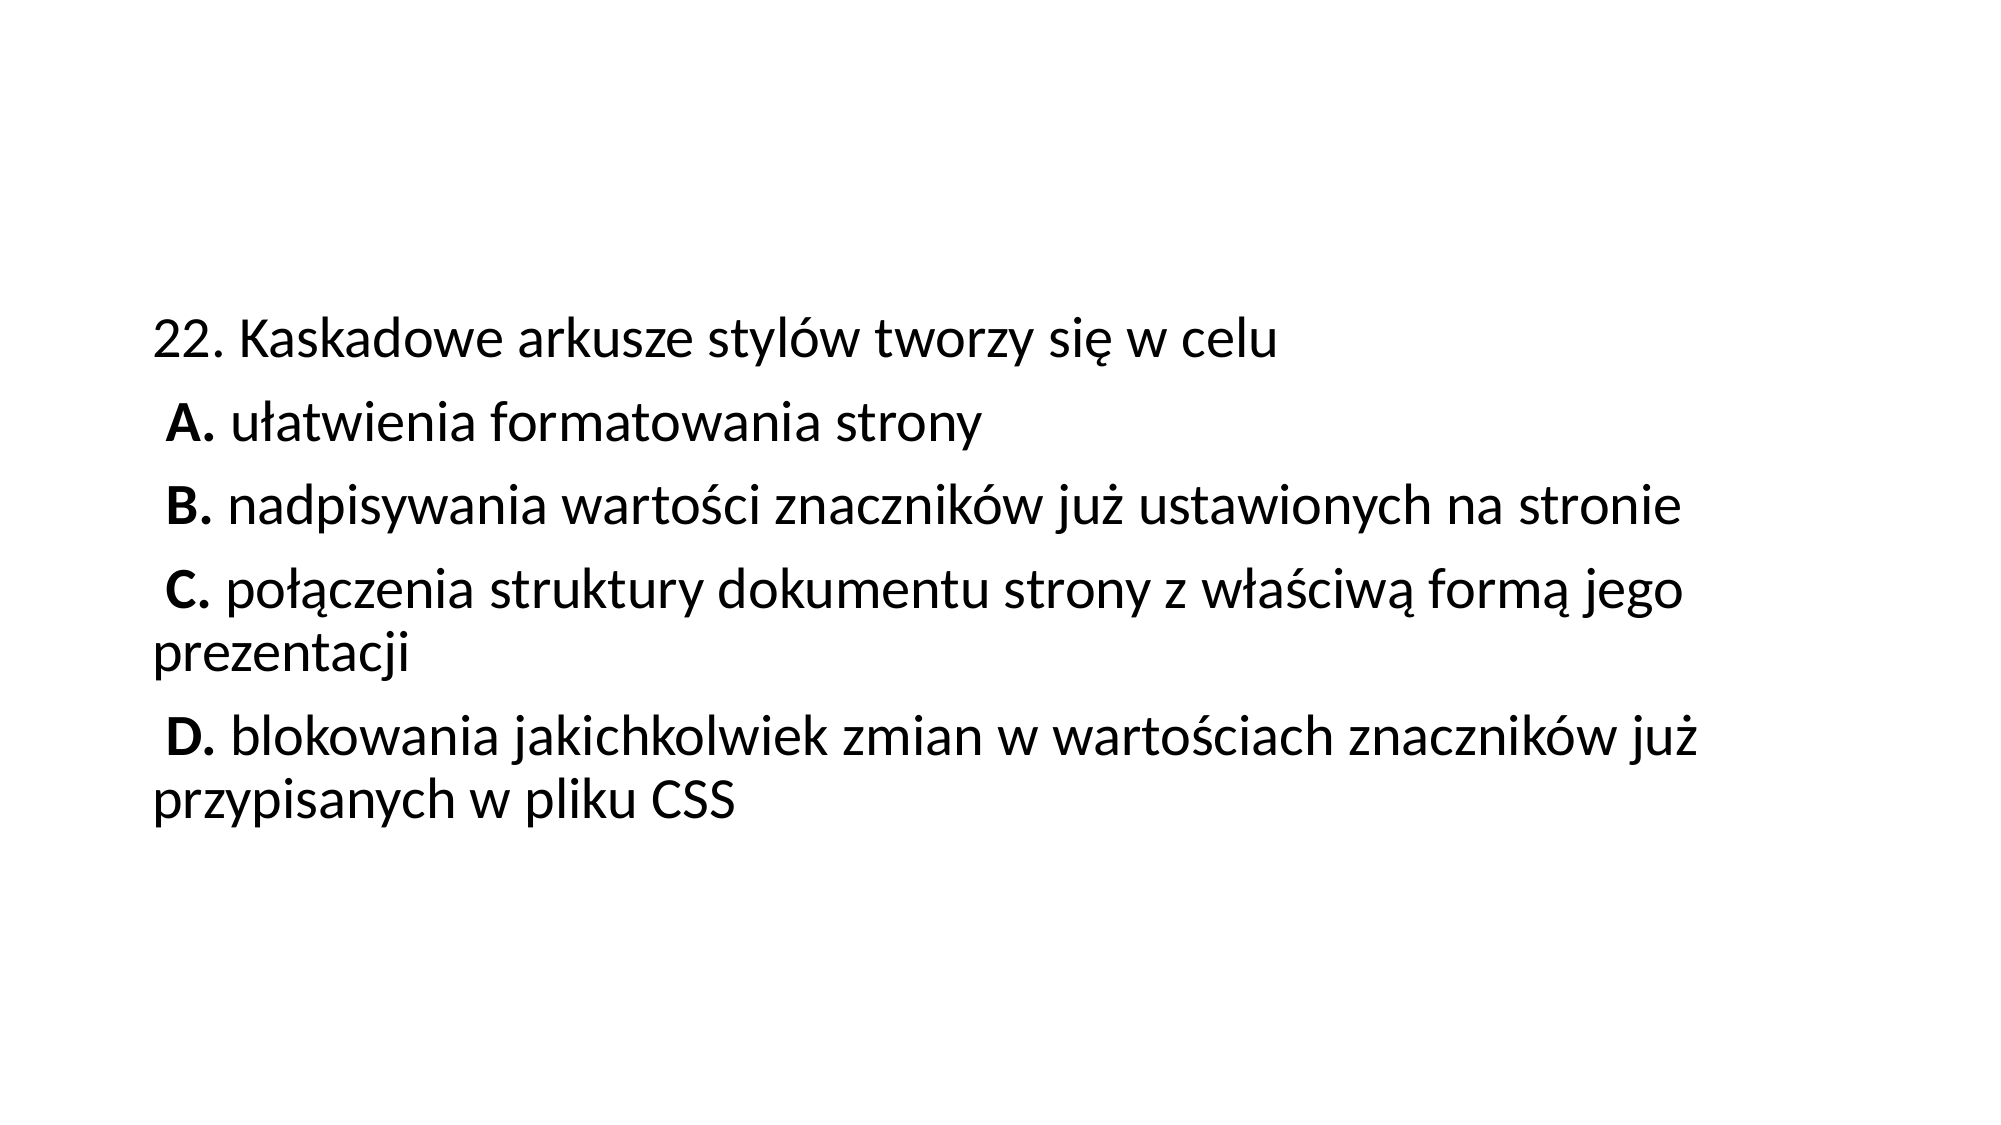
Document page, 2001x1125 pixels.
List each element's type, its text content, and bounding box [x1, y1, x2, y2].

list 22. Kaskadowe arkusze stylów tworzy się w celu A. ułatwienia formatowania strony B. nadpisywania wartości znaczników już ustawionych na stronie C. połączenia struktury dokumentu strony z właściwą formą jego prezentacji D. blokowania jakichkolwiek zmian w wartościach znaczników już przypisanych w pliku CSS [137, 299, 1863, 1014]
